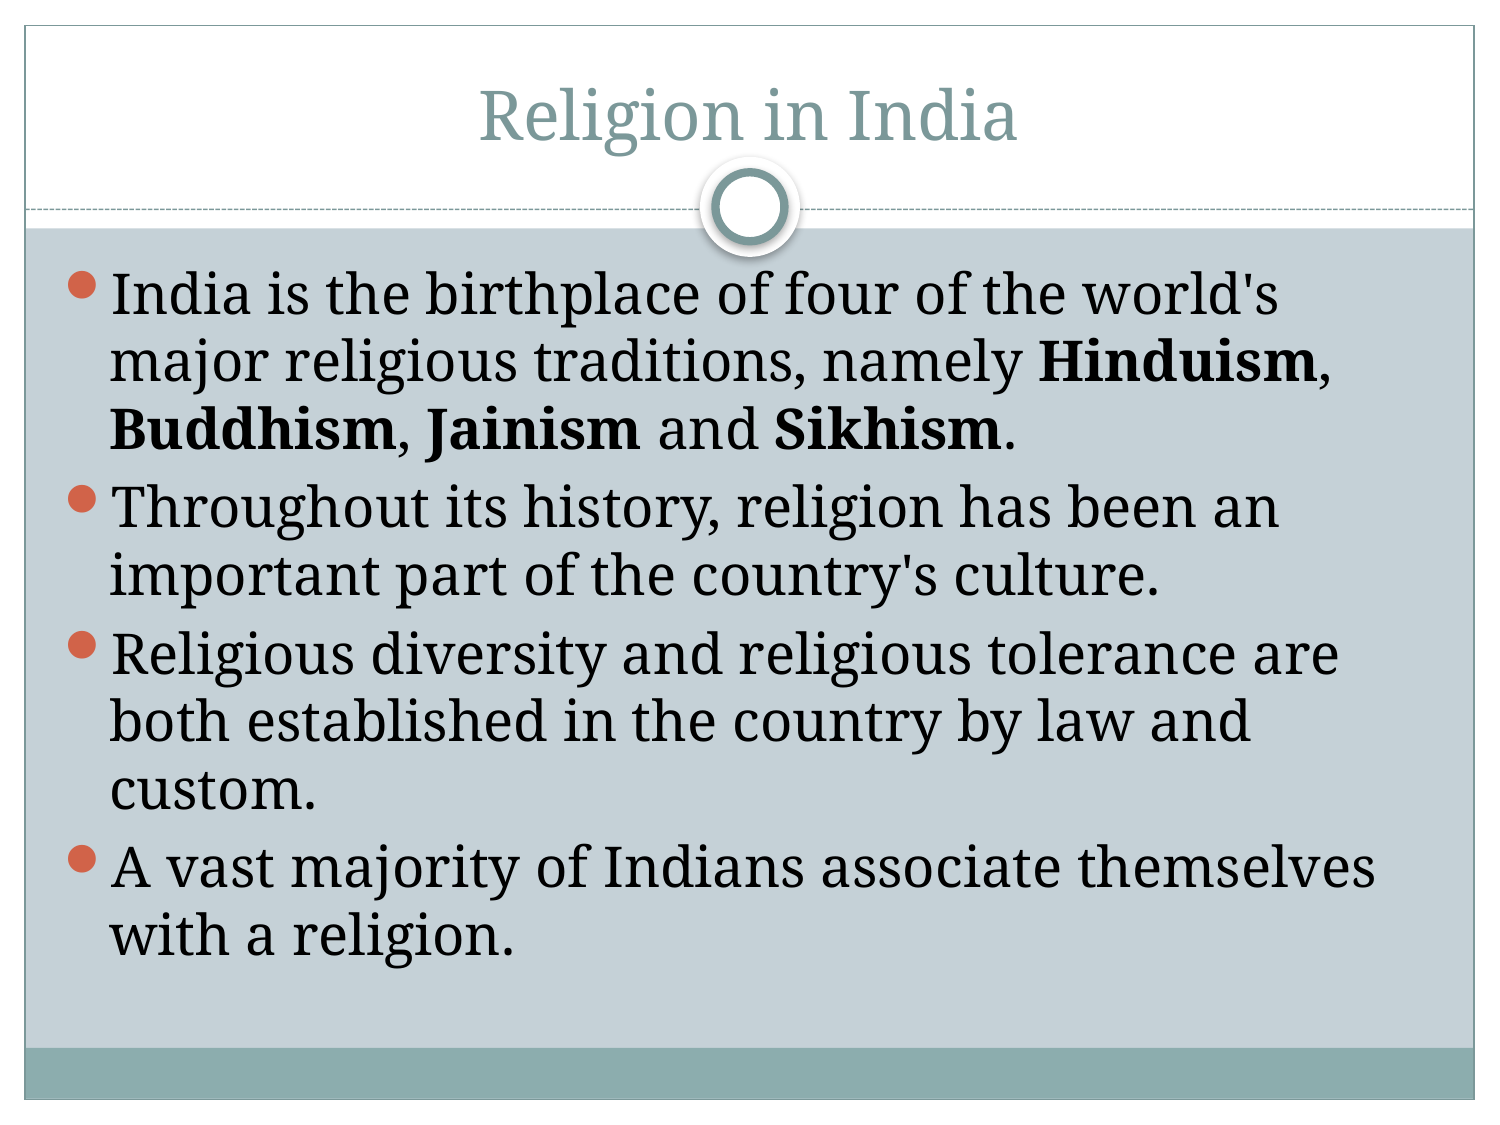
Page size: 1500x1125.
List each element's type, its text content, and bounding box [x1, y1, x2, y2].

title Religion in India [49, 37, 1450, 162]
list India is the birthplace of four of the world's major religious traditions, namely Hinduism, Buddhism, Jainism and Sikhism. Throughout its history, religion has been an important part of the country's culture. Religious diversity and religious tolerance are both established in the country by law and custom. A vast majority of Indians associate themselves with a religion. [49, 250, 1445, 1001]
